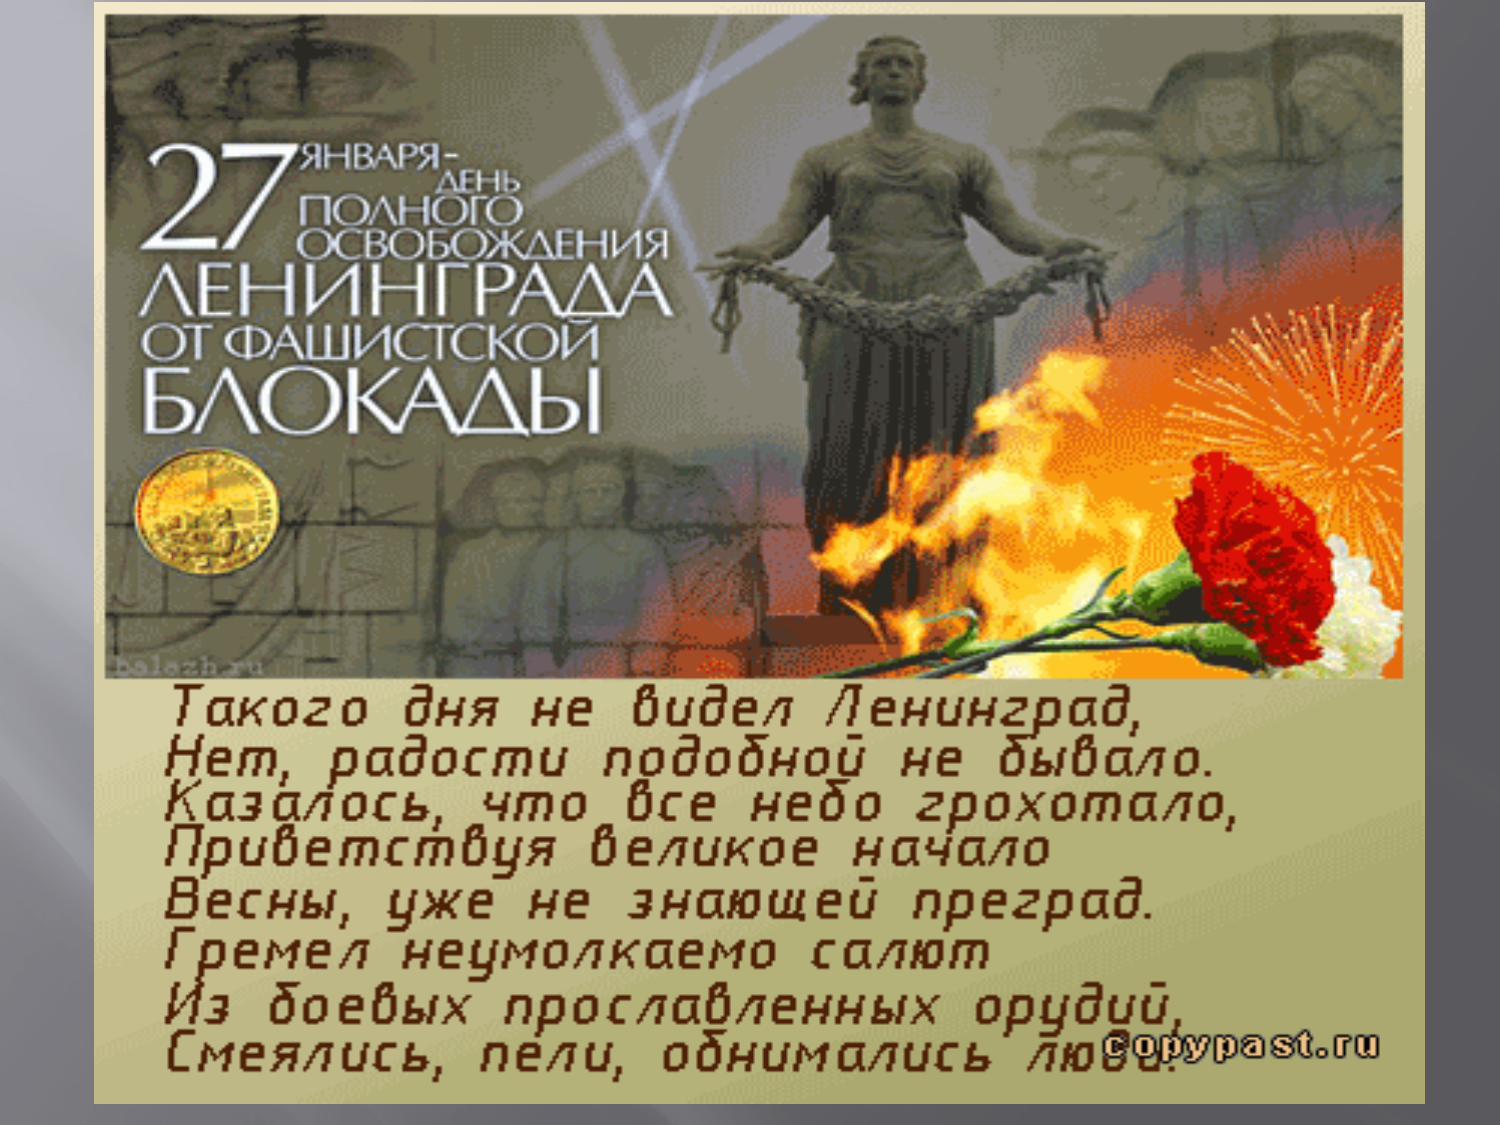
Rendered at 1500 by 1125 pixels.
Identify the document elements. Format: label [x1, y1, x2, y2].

list [94, 2, 1425, 1104]
